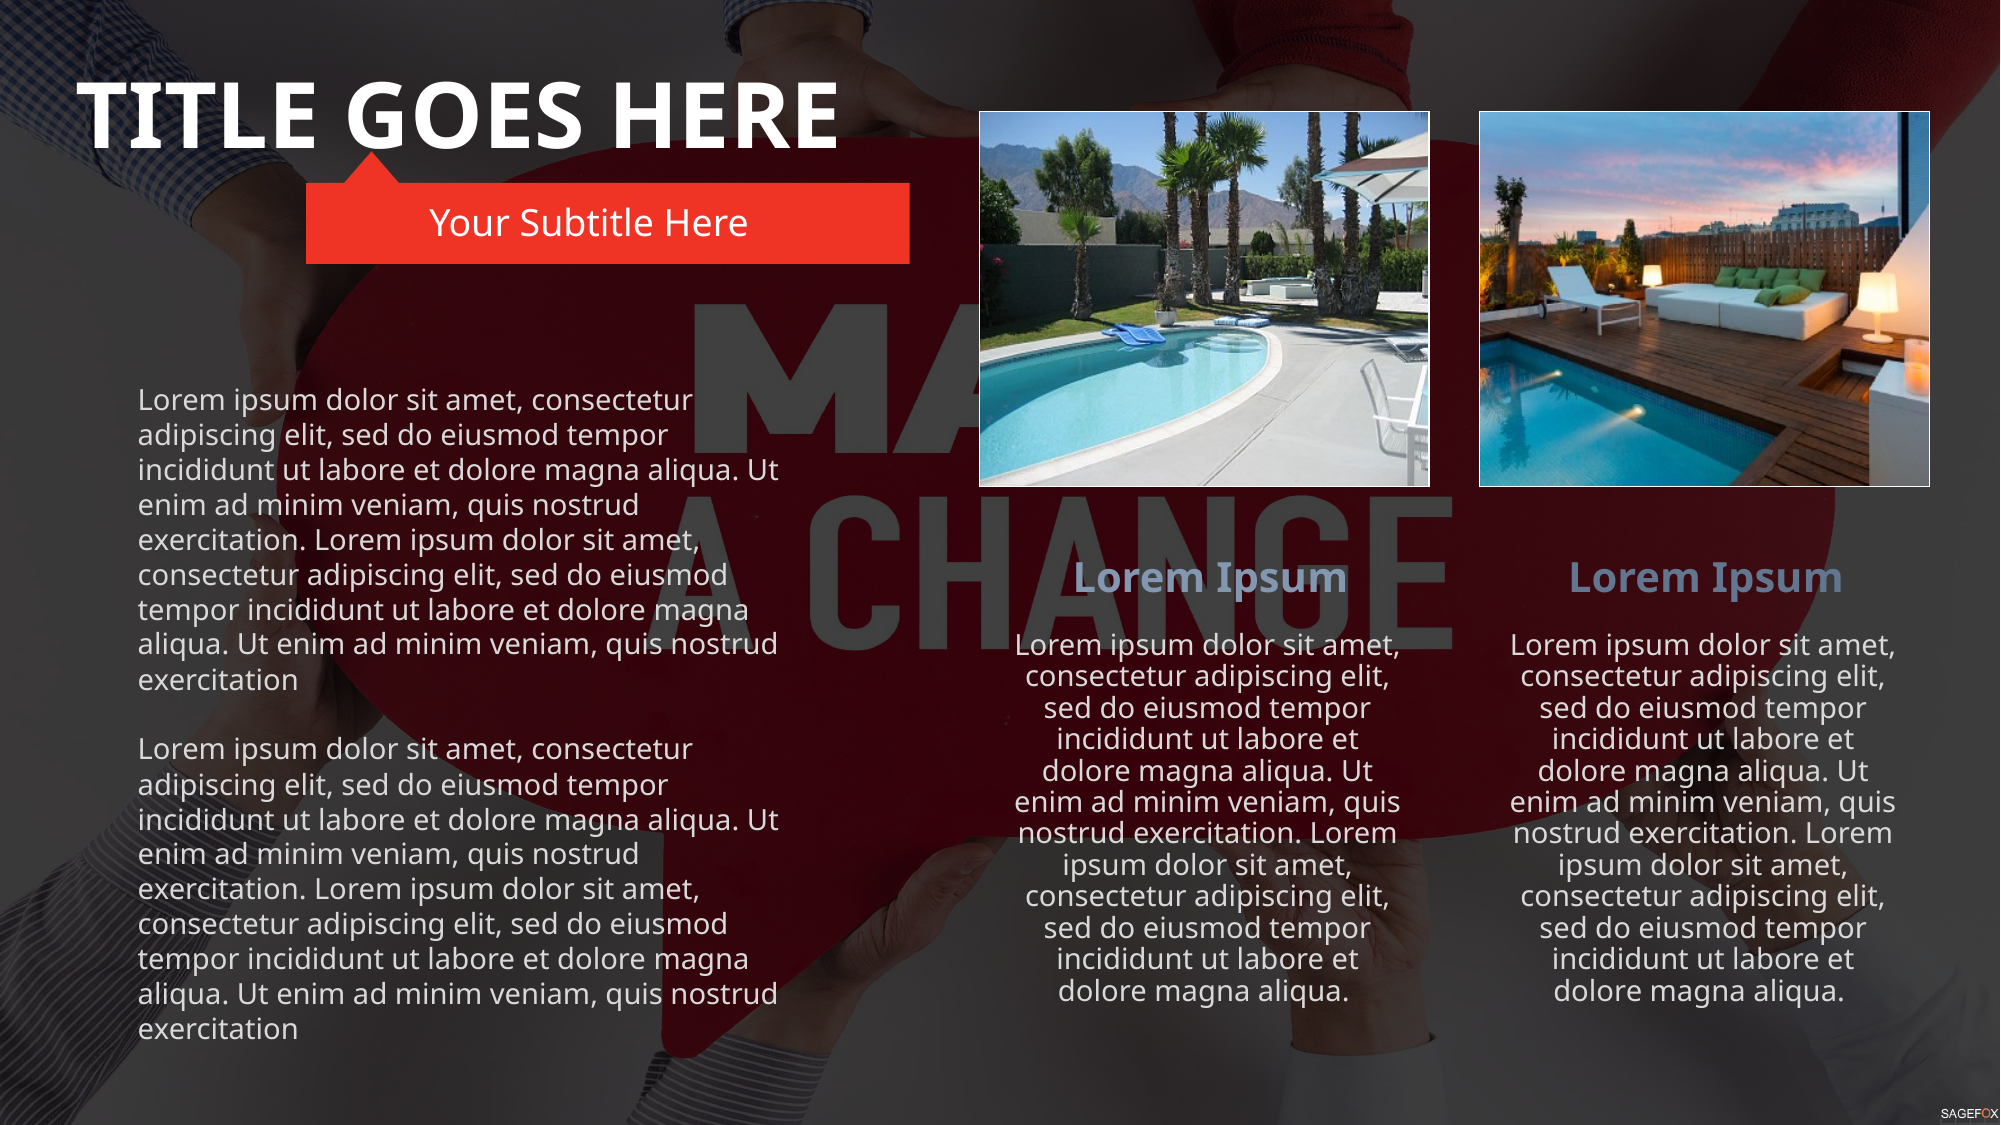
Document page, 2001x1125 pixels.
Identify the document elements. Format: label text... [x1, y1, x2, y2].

text_box TITLE GOES HERE [60, 49, 965, 175]
text_box [978, 110, 1430, 487]
text_box Lorem ipsum dolor sit amet, consectetur adipiscing elit, sed do eiusmod tempor incididunt ut labore et dolore magna aliqua. Ut enim ad minim veniam, quis nostrud exercitation. Lorem ipsum dolor sit amet, consectetur adipiscing elit, sed do eiusmod tempor incididunt ut labore et dolore magna aliqua. Ut enim ad minim veniam, quis nostrud exercitation Lorem ipsum dolor sit amet, consectetur adipiscing elit, sed do eiusmod tempor incididunt ut labore et dolore magna aliqua. Ut enim ad minim veniam, quis nostrud exercitation. Lorem ipsum dolor sit amet, consectetur adipiscing elit, sed do eiusmod tempor incididunt ut labore et dolore magna aliqua. Ut enim ad minim veniam, quis nostrud exercitation [122, 373, 798, 1125]
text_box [1509, 543, 1900, 1006]
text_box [1013, 543, 1404, 1006]
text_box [306, 151, 910, 264]
picture [0, 0, 2001, 1125]
text_box [1478, 110, 1930, 487]
